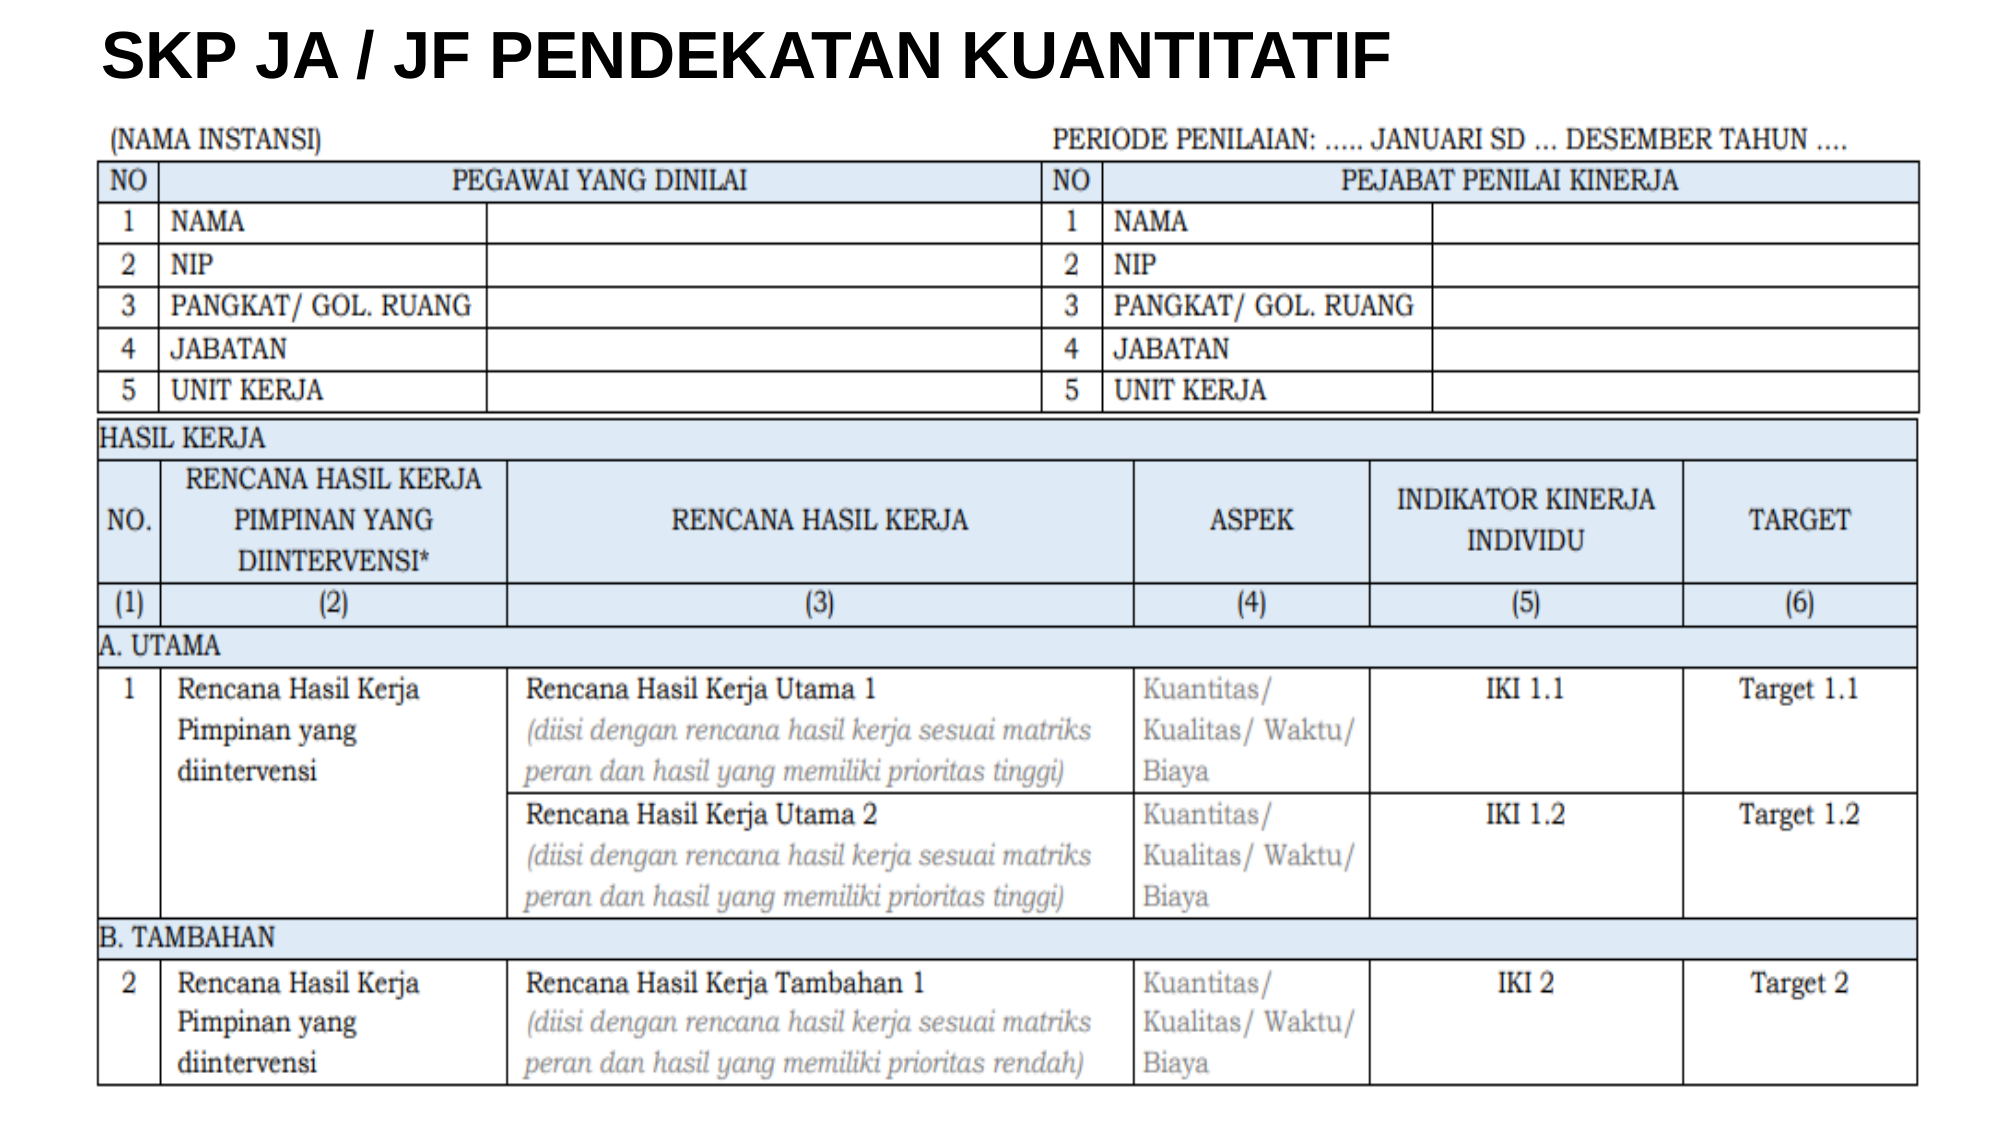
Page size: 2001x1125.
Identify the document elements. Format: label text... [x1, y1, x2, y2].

picture [80, 100, 1939, 1093]
text_box SKP JA / JF PENDEKATAN KUANTITATIF [86, 4, 1409, 100]
